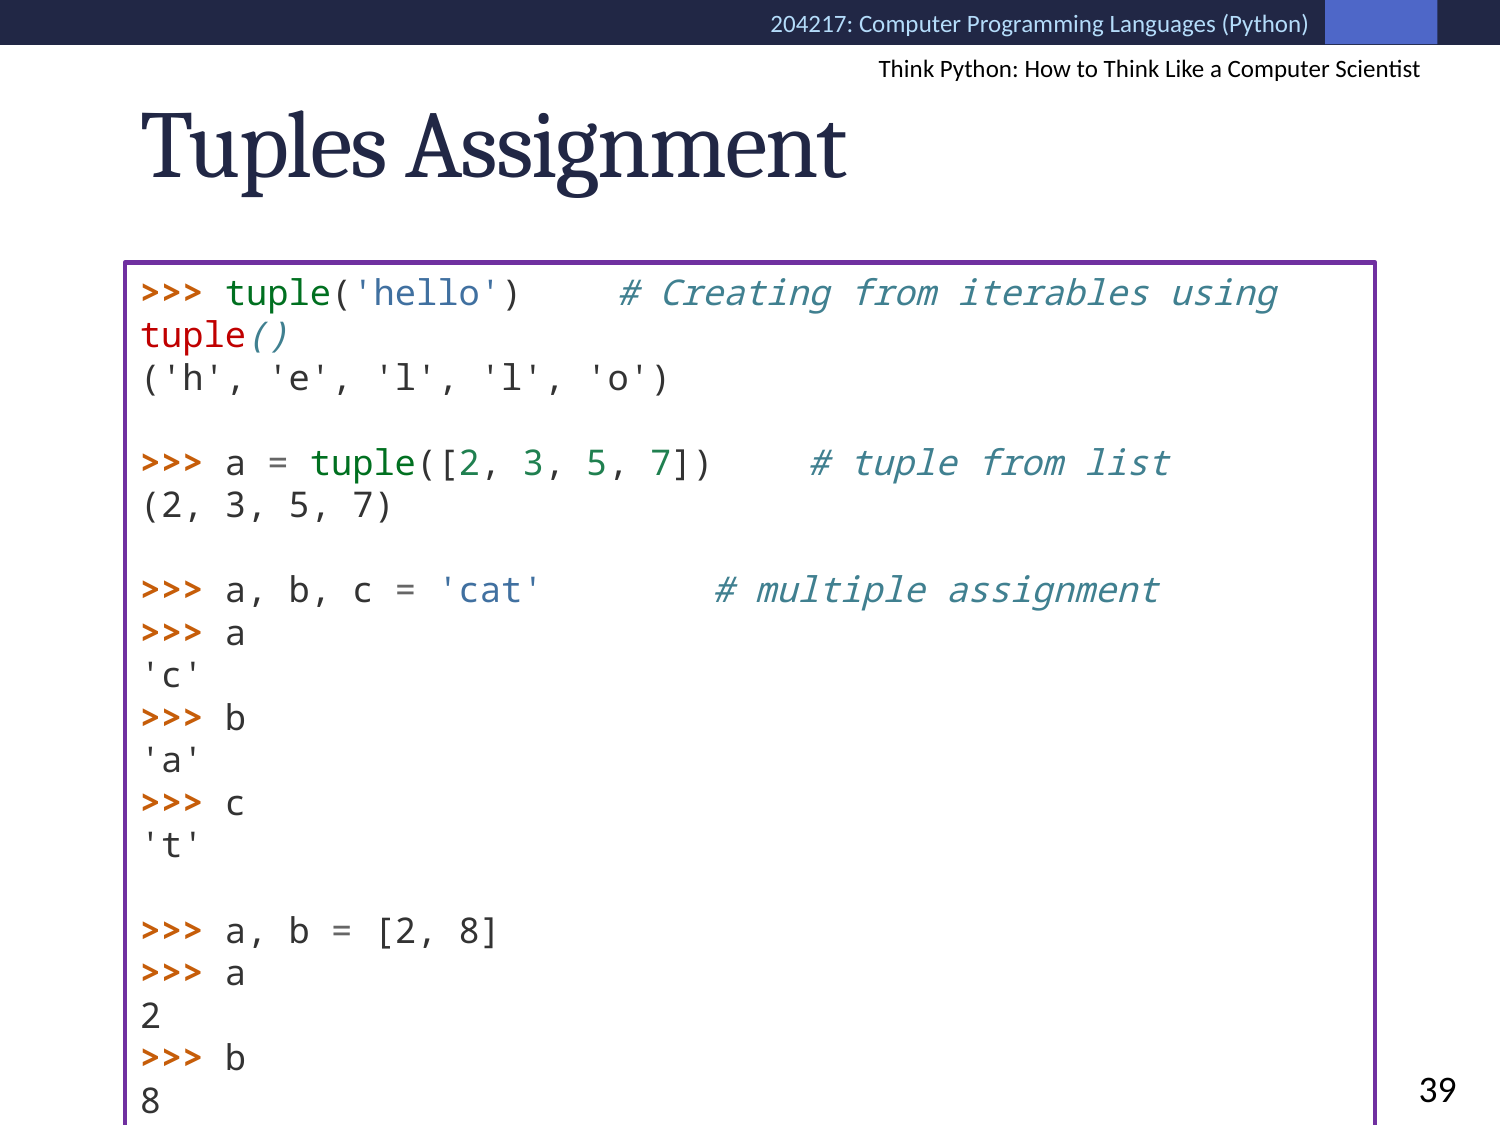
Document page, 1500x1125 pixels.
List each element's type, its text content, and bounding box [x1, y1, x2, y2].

text_box >>> tuple('hello') # Creating from iterables using tuple() ('h', 'e', 'l', 'l', 'o') >>> a = tuple([2, 3, 5, 7]) # tuple from list (2, 3, 5, 7) >>> a, b, c = 'cat' # multiple assignment >>> a 'c' >>> b 'a' >>> c 't' >>> a, b = [2, 8] >>> a 2 >>> b 8 [125, 262, 1375, 1125]
slide_number 39 [1375, 1048, 1500, 1125]
footer Think Python: How to Think Like a Computer Scientist [286, 45, 1437, 91]
title Tuples Assignment [125, 45, 1375, 233]
